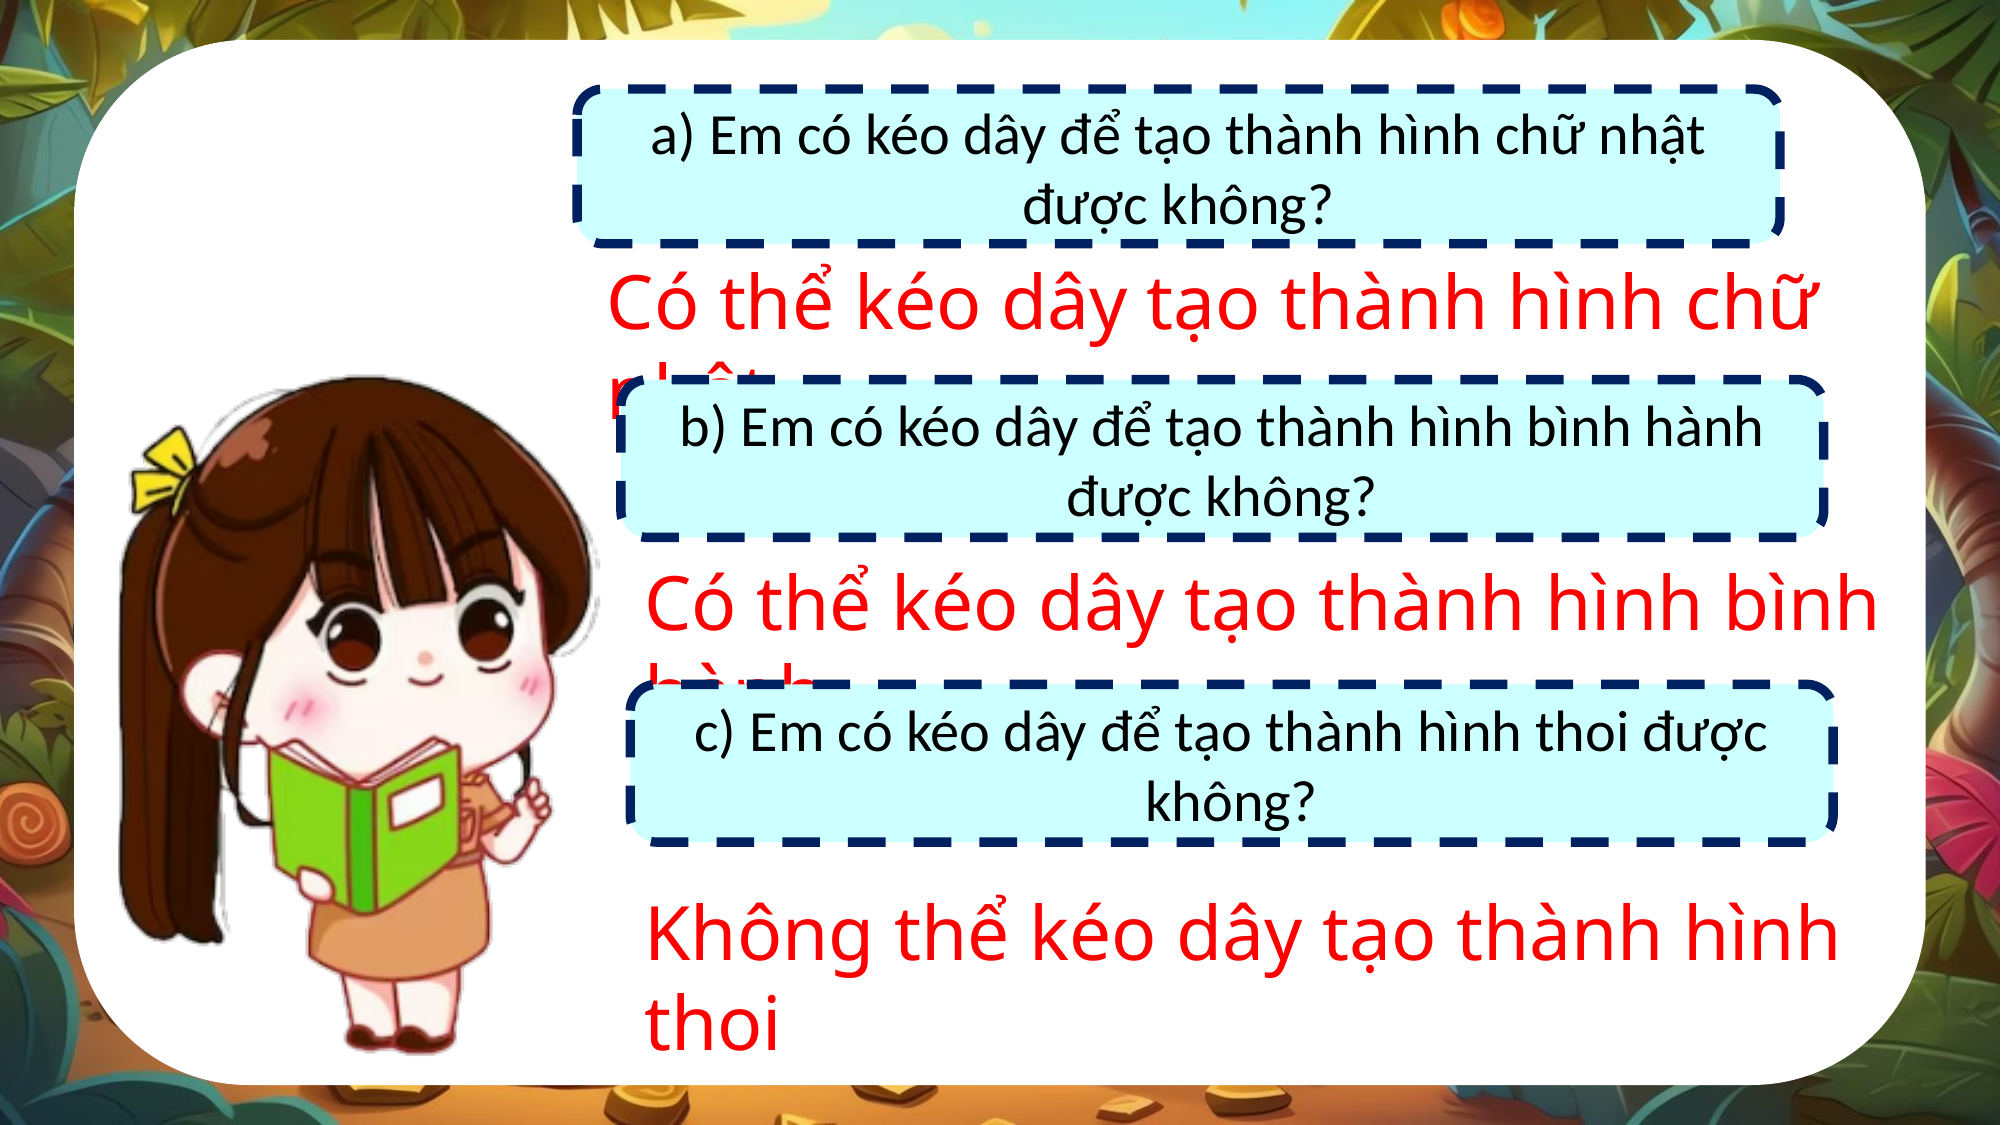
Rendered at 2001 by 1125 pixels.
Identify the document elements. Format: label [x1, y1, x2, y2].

list [0, 0, 2000, 1125]
picture [117, 358, 680, 1068]
